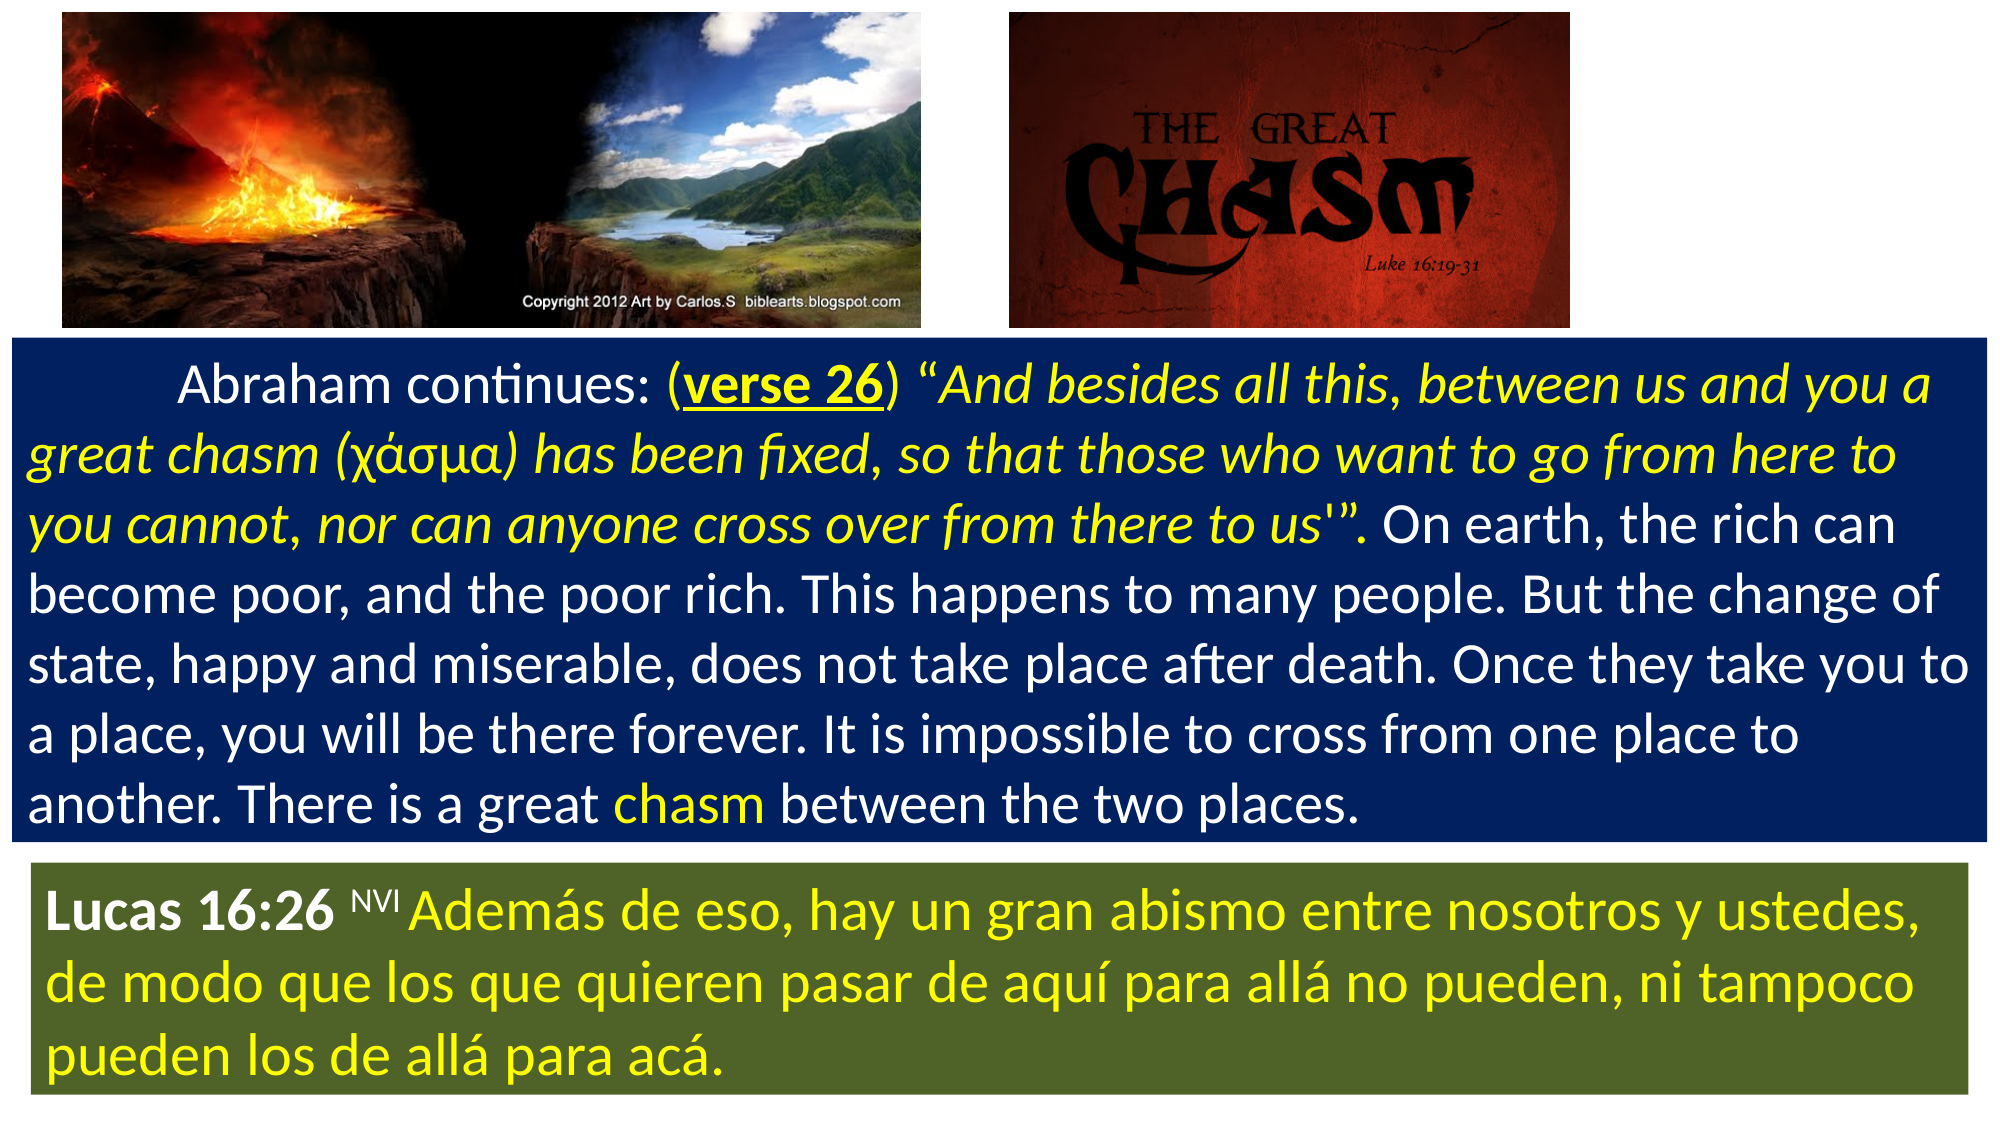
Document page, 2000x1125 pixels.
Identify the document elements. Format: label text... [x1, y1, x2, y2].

text_box Lucas 16:26 NVI Además de eso, hay un gran abismo entre nosotros y ustedes, de modo que los que quieren pasar de aquí para allá no pueden, ni tampoco pueden los de allá para acá. [30, 862, 1969, 1095]
text_box Abraham continues: (verse 26) “And besides all this, between us and you a great chasm (χάσμα) has been fixed, so that those who want to go from here to you cannot, nor can anyone cross over from there to us'”. On earth, the rich can become poor, and the poor rich. This happens to many people. But the change of state, happy and miserable, does not take place after death. Once they take you to a place, you will be there forever. It is impossible to cross from one place to another. There is a great chasm between the two places. [12, 337, 1988, 843]
picture [1009, 12, 1571, 329]
picture [61, 12, 921, 328]
